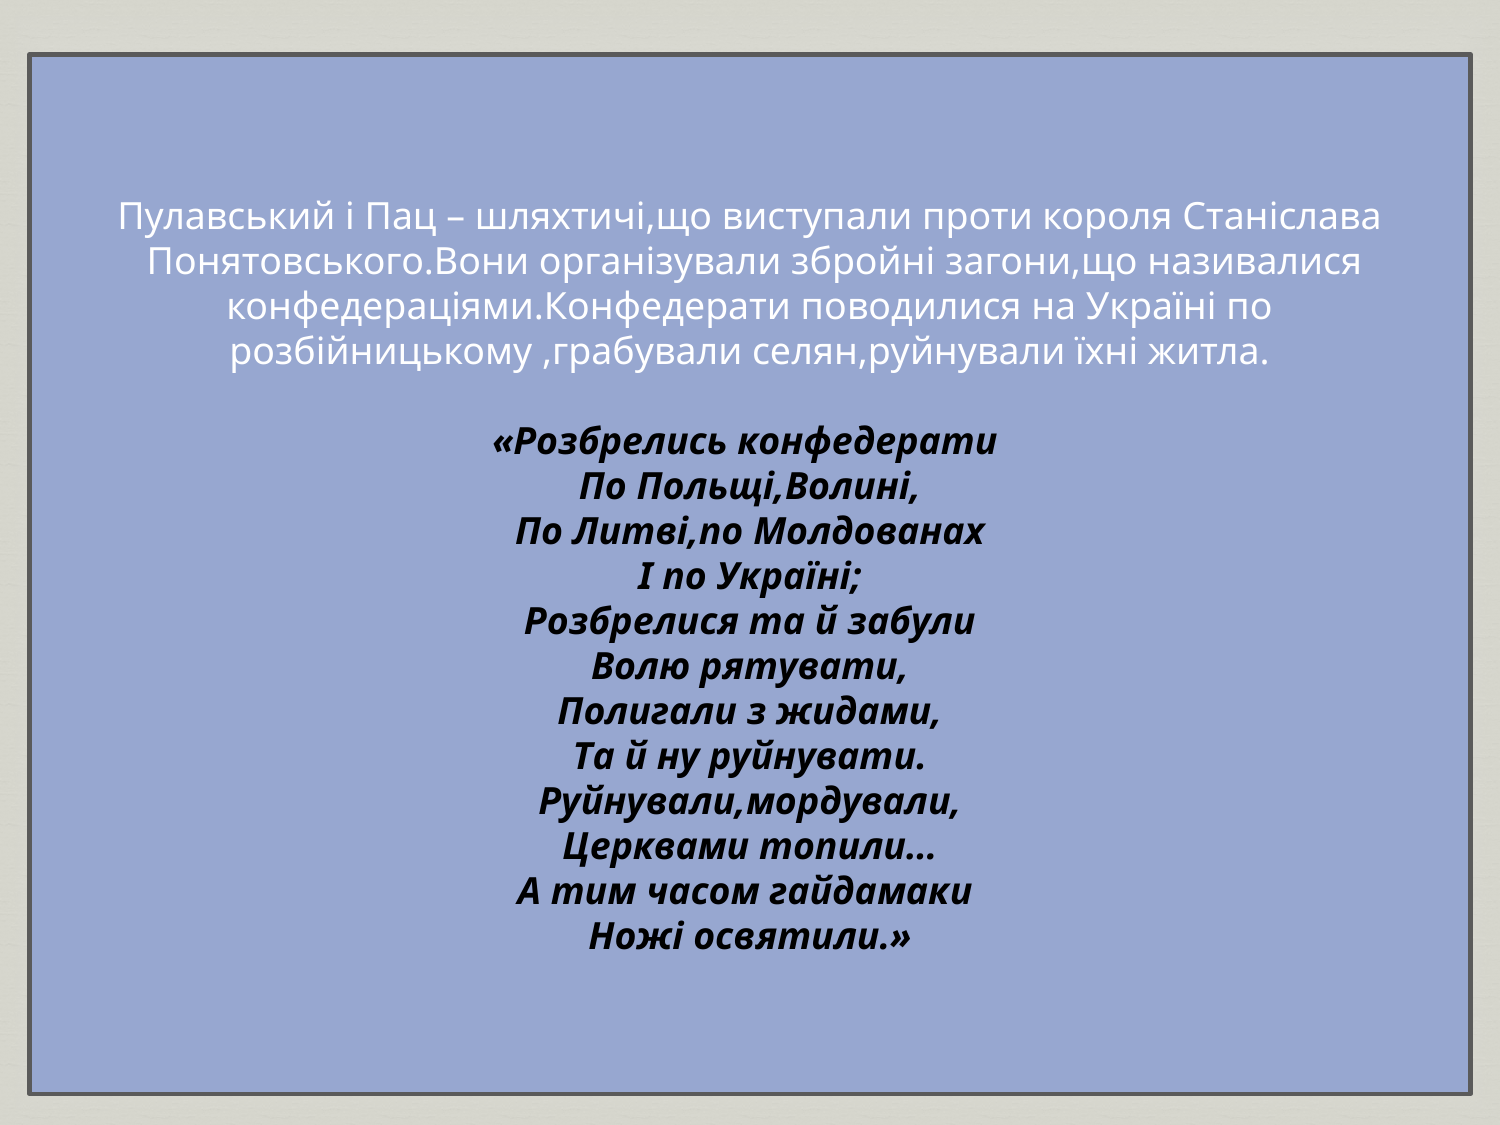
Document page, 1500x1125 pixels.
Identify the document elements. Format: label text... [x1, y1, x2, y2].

text_box Пулавський і Пац – шляхтичі,що виступали проти короля Станіслава Понятовського.Вони організували збройні загони,що називалися конфедераціями.Конфедерати поводилися на Україні по розбійницькому ,грабували селян,руйнували їхні житла. «Розбрелись конфедерати По Польщі,Волині, По Литві,по Молдованах І по Україні; Розбрелися та й забули Волю рятувати, Полигали з жидами, Та й ну руйнувати. Руйнували,мордували, Церквами топили… А тим часом гайдамаки Ножі освятили.» [27, 52, 1473, 1096]
